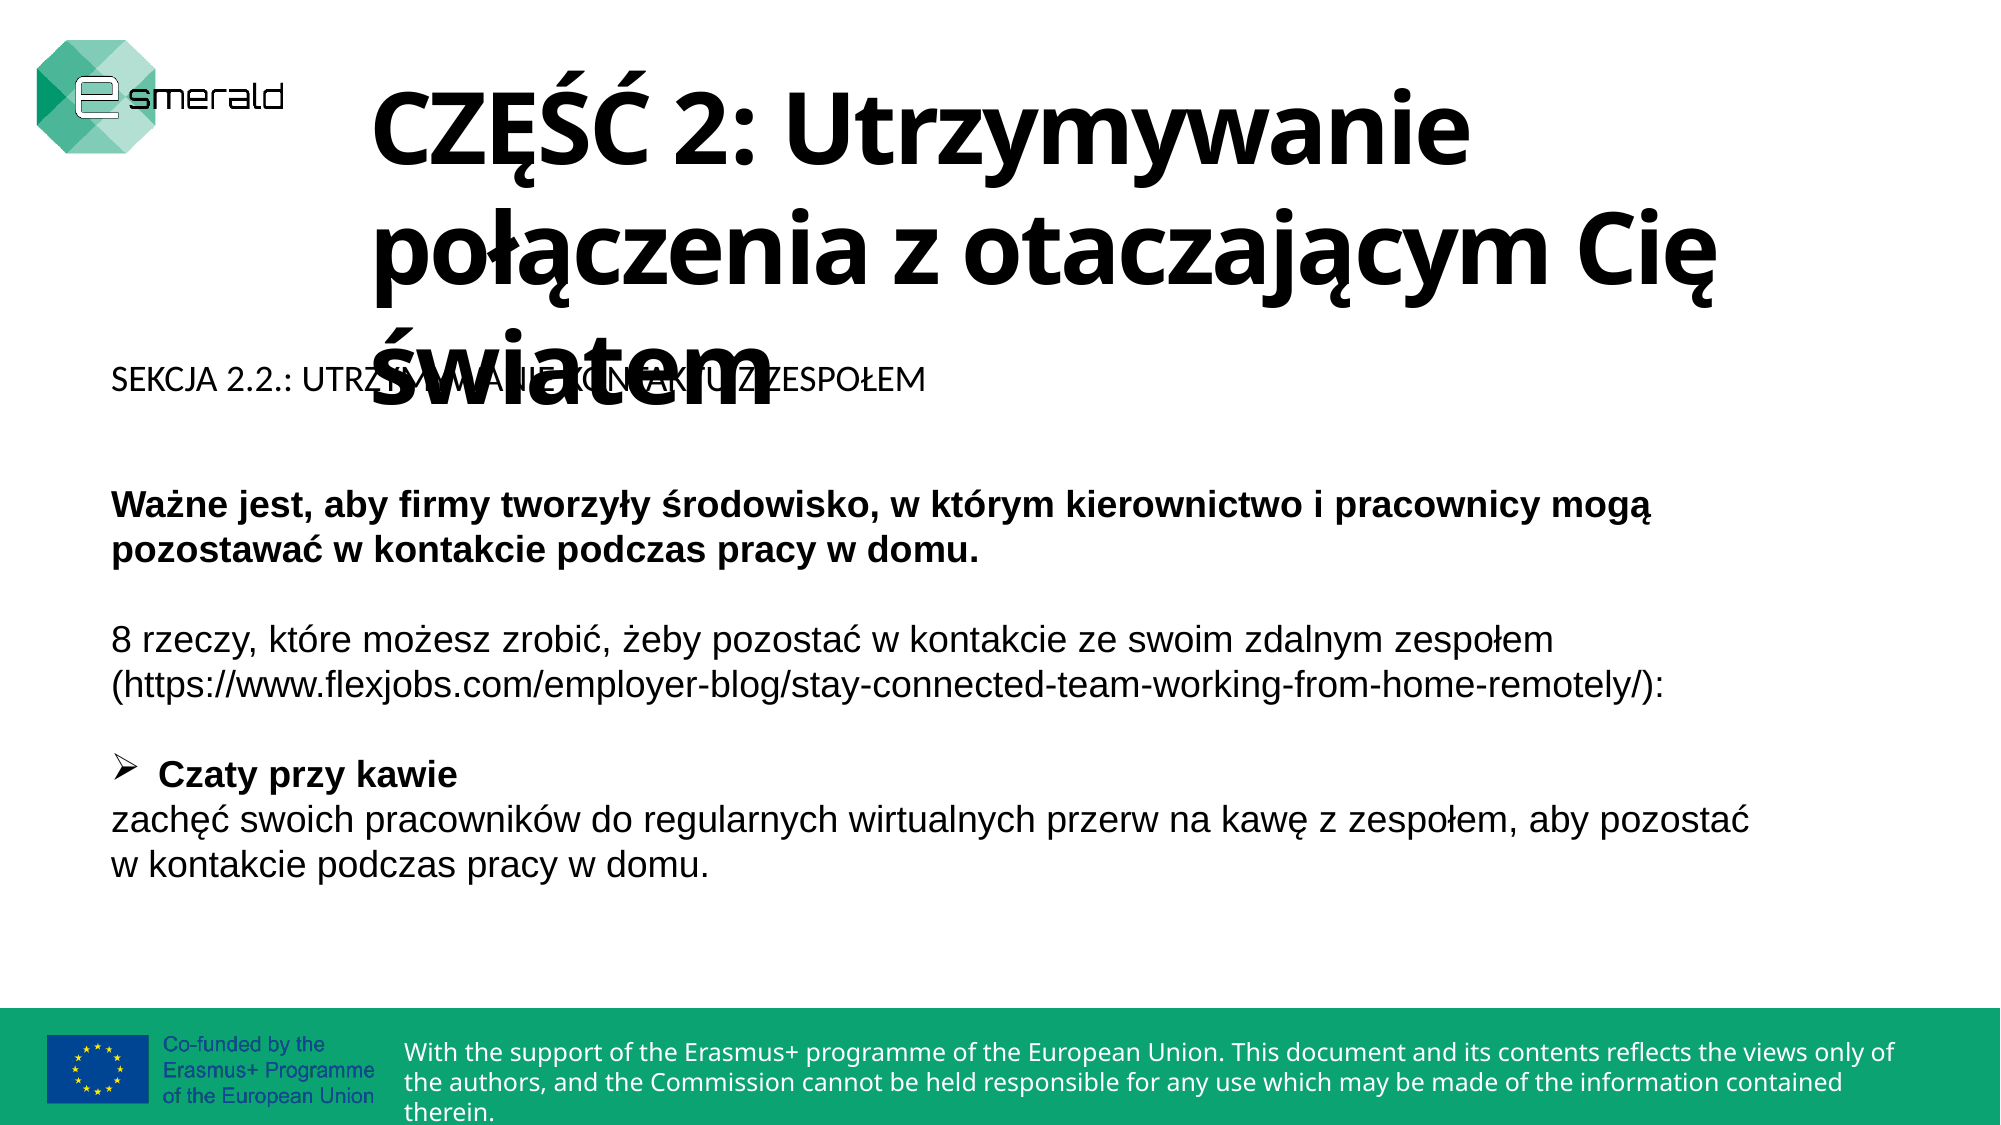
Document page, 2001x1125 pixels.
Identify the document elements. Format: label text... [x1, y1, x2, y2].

text_box CZĘŚĆ 2: Utrzymywanie połączenia z otaczającym Cię światem [367, 62, 1904, 425]
picture [47, 1035, 374, 1107]
text_box Ważne jest, aby firmy tworzyły środowisko, w którym kierownictwo i pracownicy mogą pozostawać w kontakcie podczas pracy w domu. 8 rzeczy, które możesz zrobić, żeby pozostać w kontakcie ze swoim zdalnym zespołem (https://www.flexjobs.com/employer-blog/stay-connected-team-working-from-home-remotely/): Czaty przy kawie zachęć swoich pracowników do regularnych wirtualnych przerw na kawę z zespołem, aby pozostać w kontakcie podczas pracy w domu. [96, 472, 1801, 892]
text_box SEKCJA 2.2.: UTRZYMYWANIE KONTAKTU Z ZESPOŁEM [96, 346, 1116, 406]
picture [15, 18, 302, 169]
